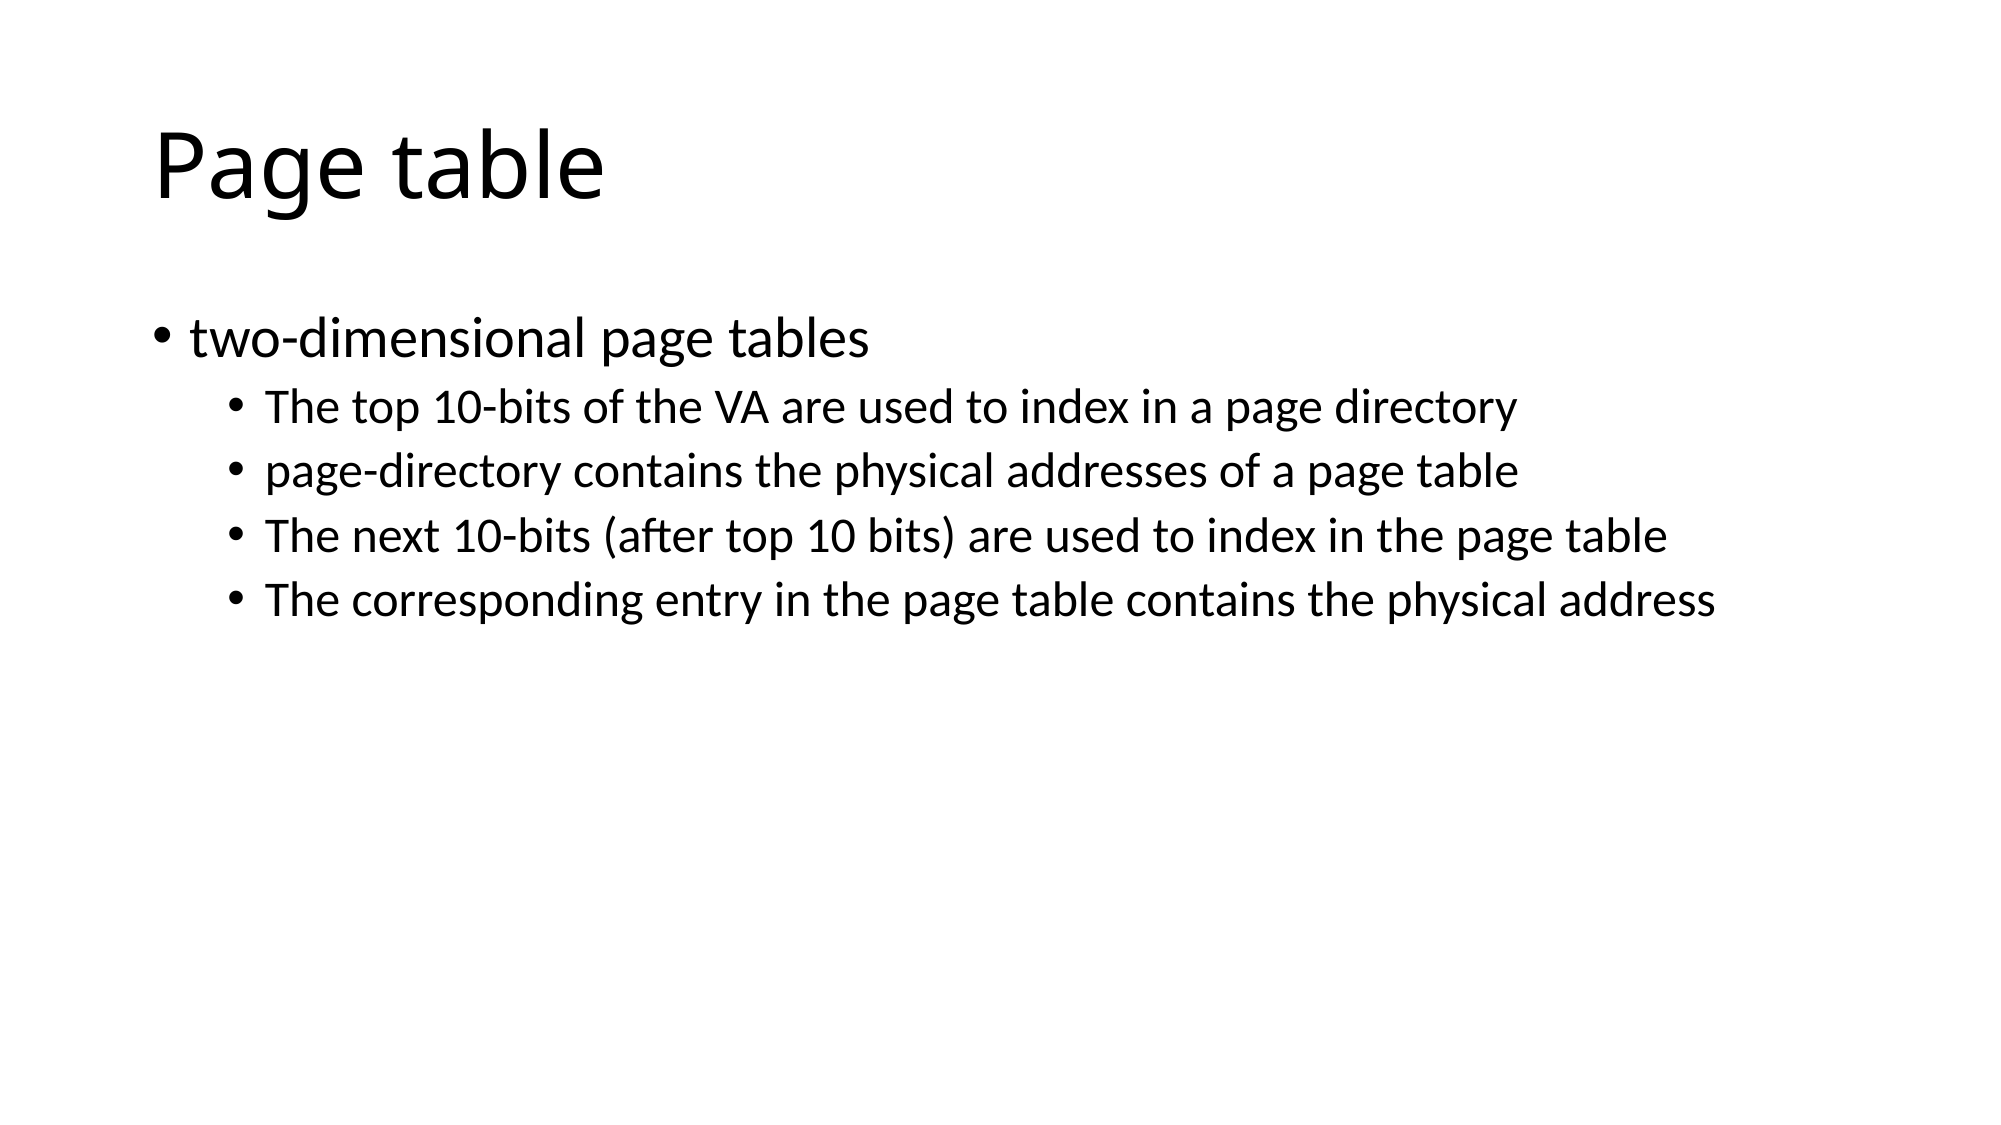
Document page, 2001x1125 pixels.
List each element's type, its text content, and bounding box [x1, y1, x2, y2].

title Page table [137, 59, 1863, 278]
list two-dimensional page tables The top 10-bits of the VA are used to index in a page directory page-directory contains the physical addresses of a page table The next 10-bits (after top 10 bits) are used to index in the page table The corresponding entry in the page table contains the physical address [137, 299, 1863, 1014]
